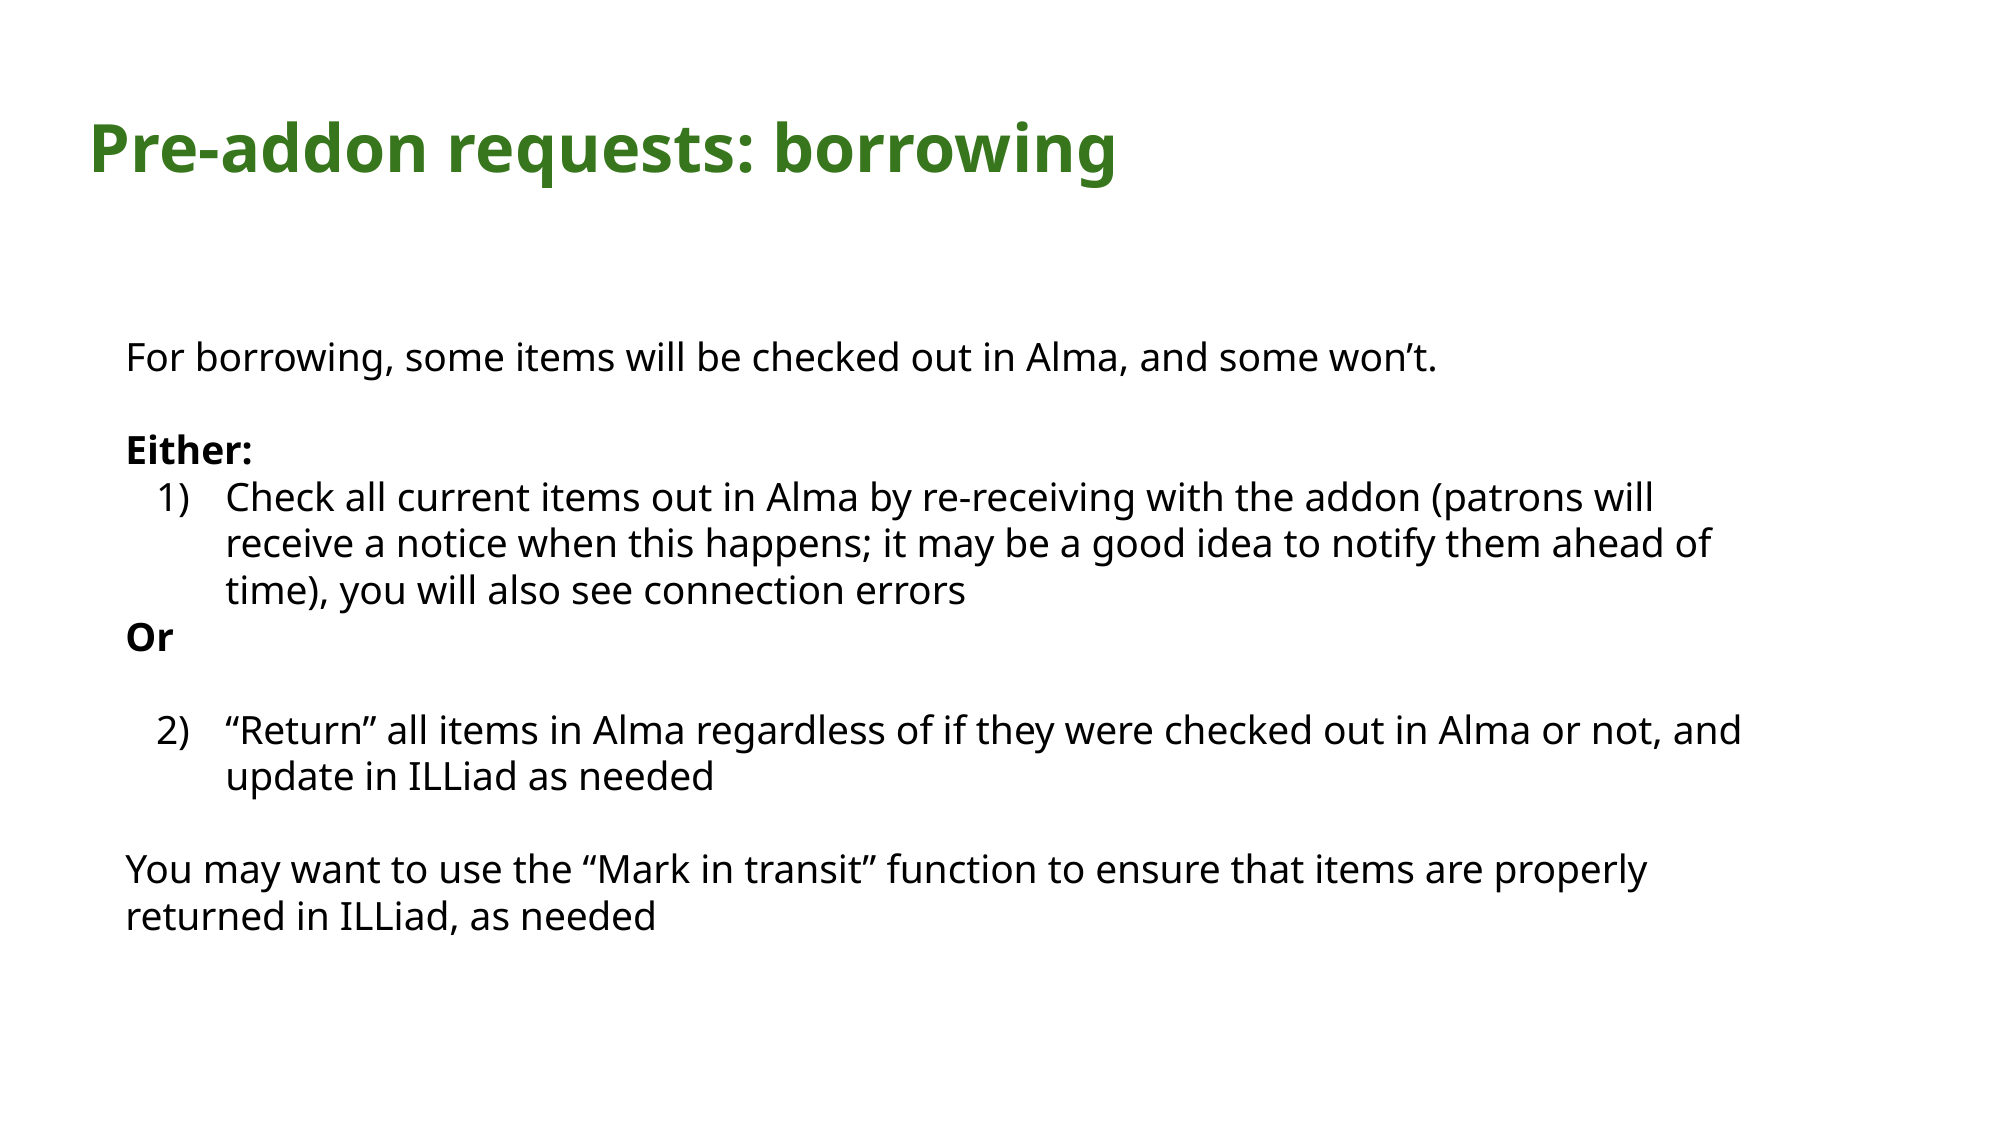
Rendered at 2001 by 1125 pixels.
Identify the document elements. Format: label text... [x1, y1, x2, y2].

title Pre-addon requests: borrowing [68, 85, 1932, 223]
text_box For borrowing, some items will be checked out in Alma, and some won’t. Either: Check all current items out in Alma by re-receiving with the addon (patrons will receive a notice when this happens; it may be a good idea to notify them ahead of time), you will also see connection errors Or “Return” all items in Alma regardless of if they were checked out in Alma or not, and update in ILLiad as needed You may want to use the “Mark in transit” function to ensure that items are properly returned in ILLiad, as needed [105, 312, 1787, 1003]
